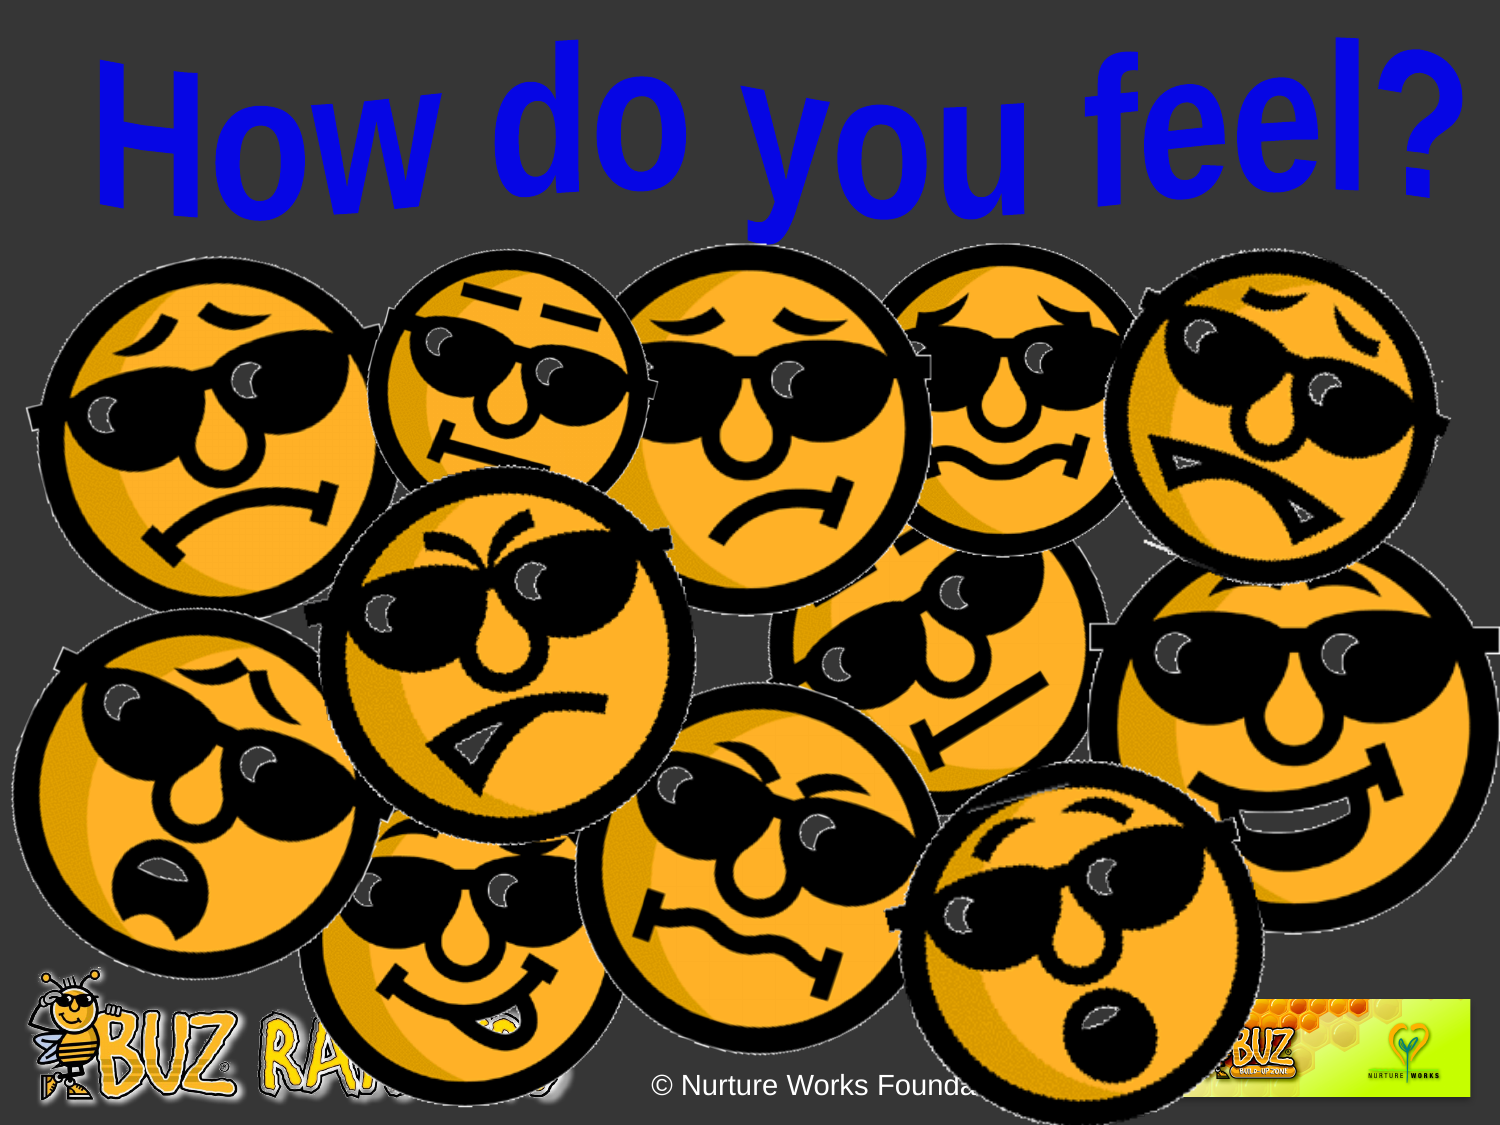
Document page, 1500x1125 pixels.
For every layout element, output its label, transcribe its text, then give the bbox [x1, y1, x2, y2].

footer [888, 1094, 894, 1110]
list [287, 852, 645, 1113]
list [318, 466, 694, 843]
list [945, 237, 1170, 563]
picture [0, 199, 1500, 1125]
footer © Nurture Works Foundation [648, 1069, 873, 1110]
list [757, 571, 1069, 760]
